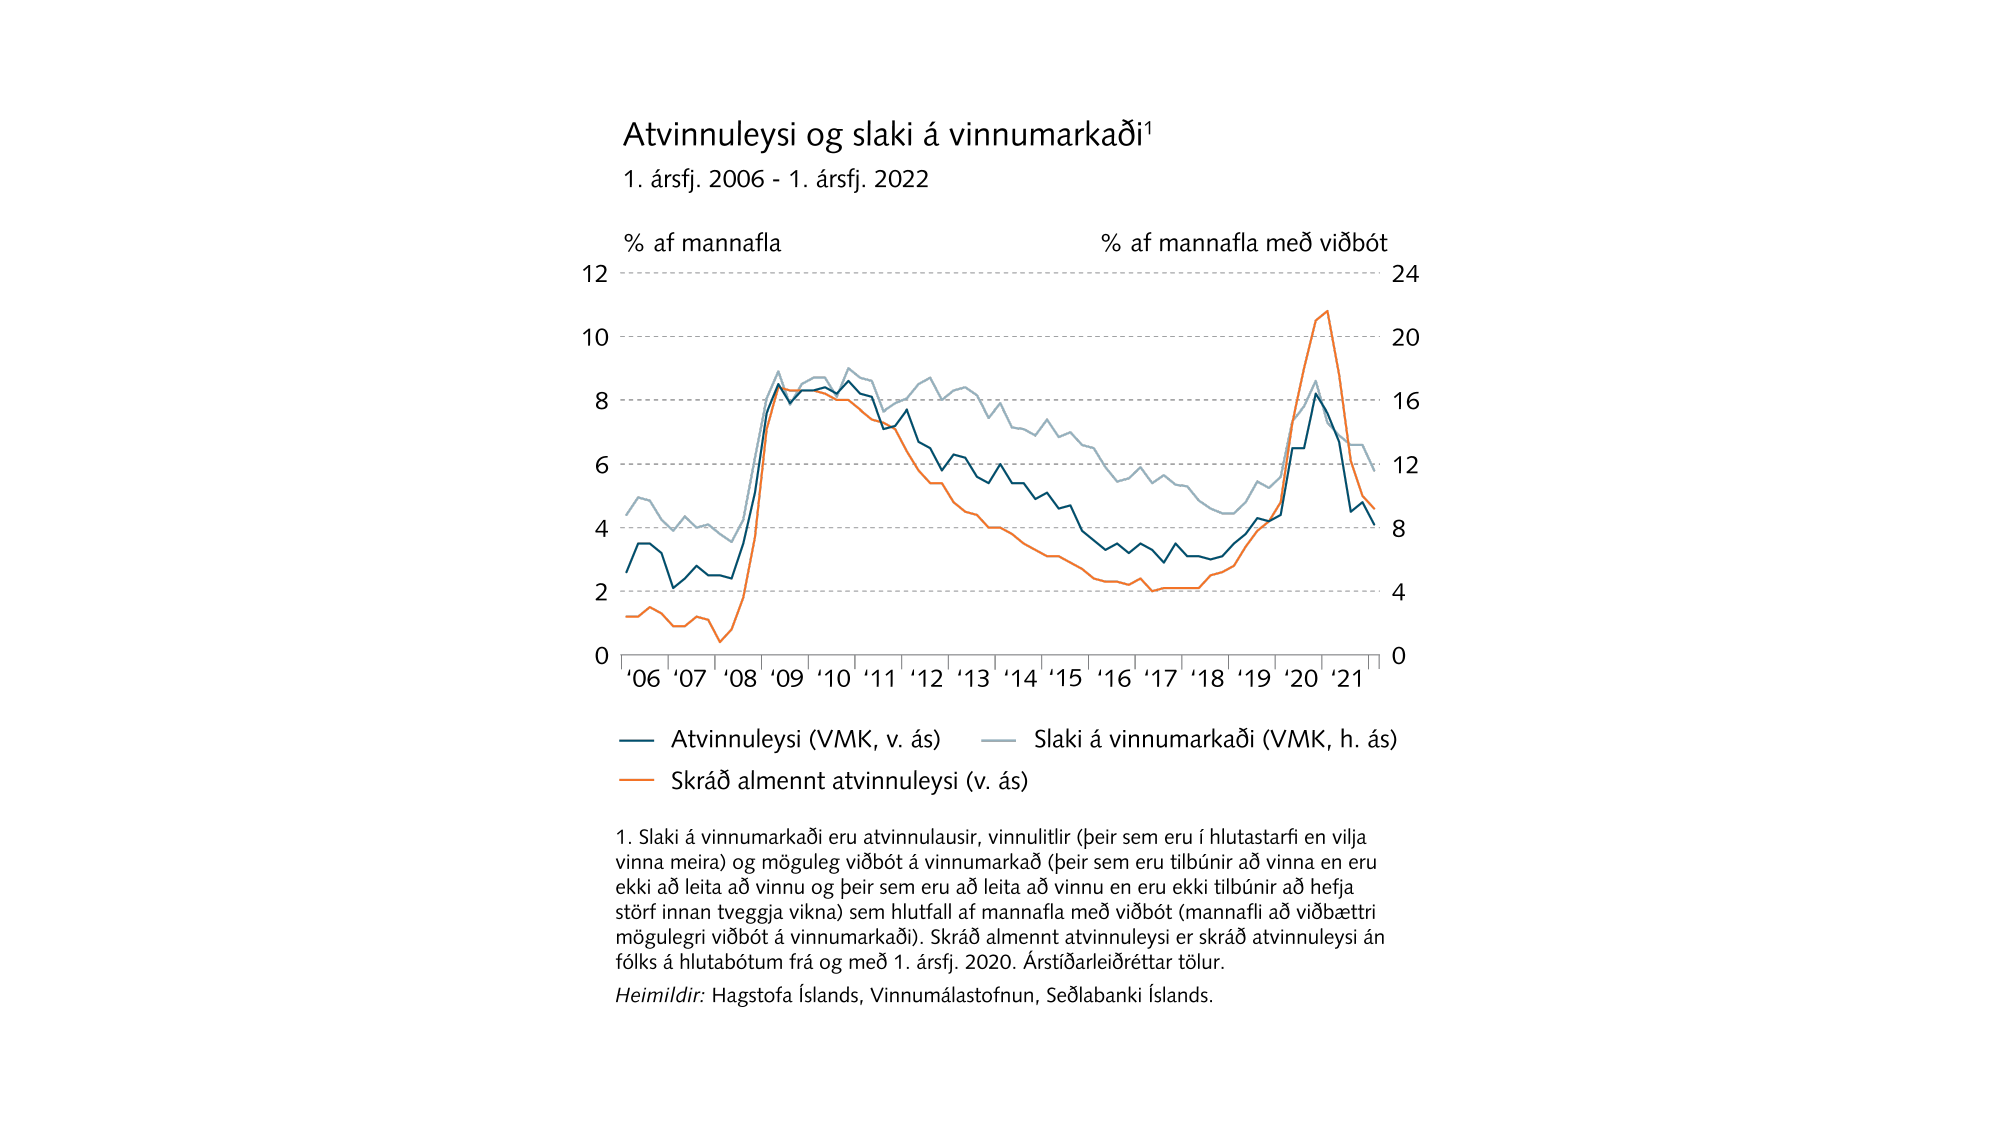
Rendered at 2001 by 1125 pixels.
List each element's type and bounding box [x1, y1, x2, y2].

picture [580, 106, 1420, 1019]
